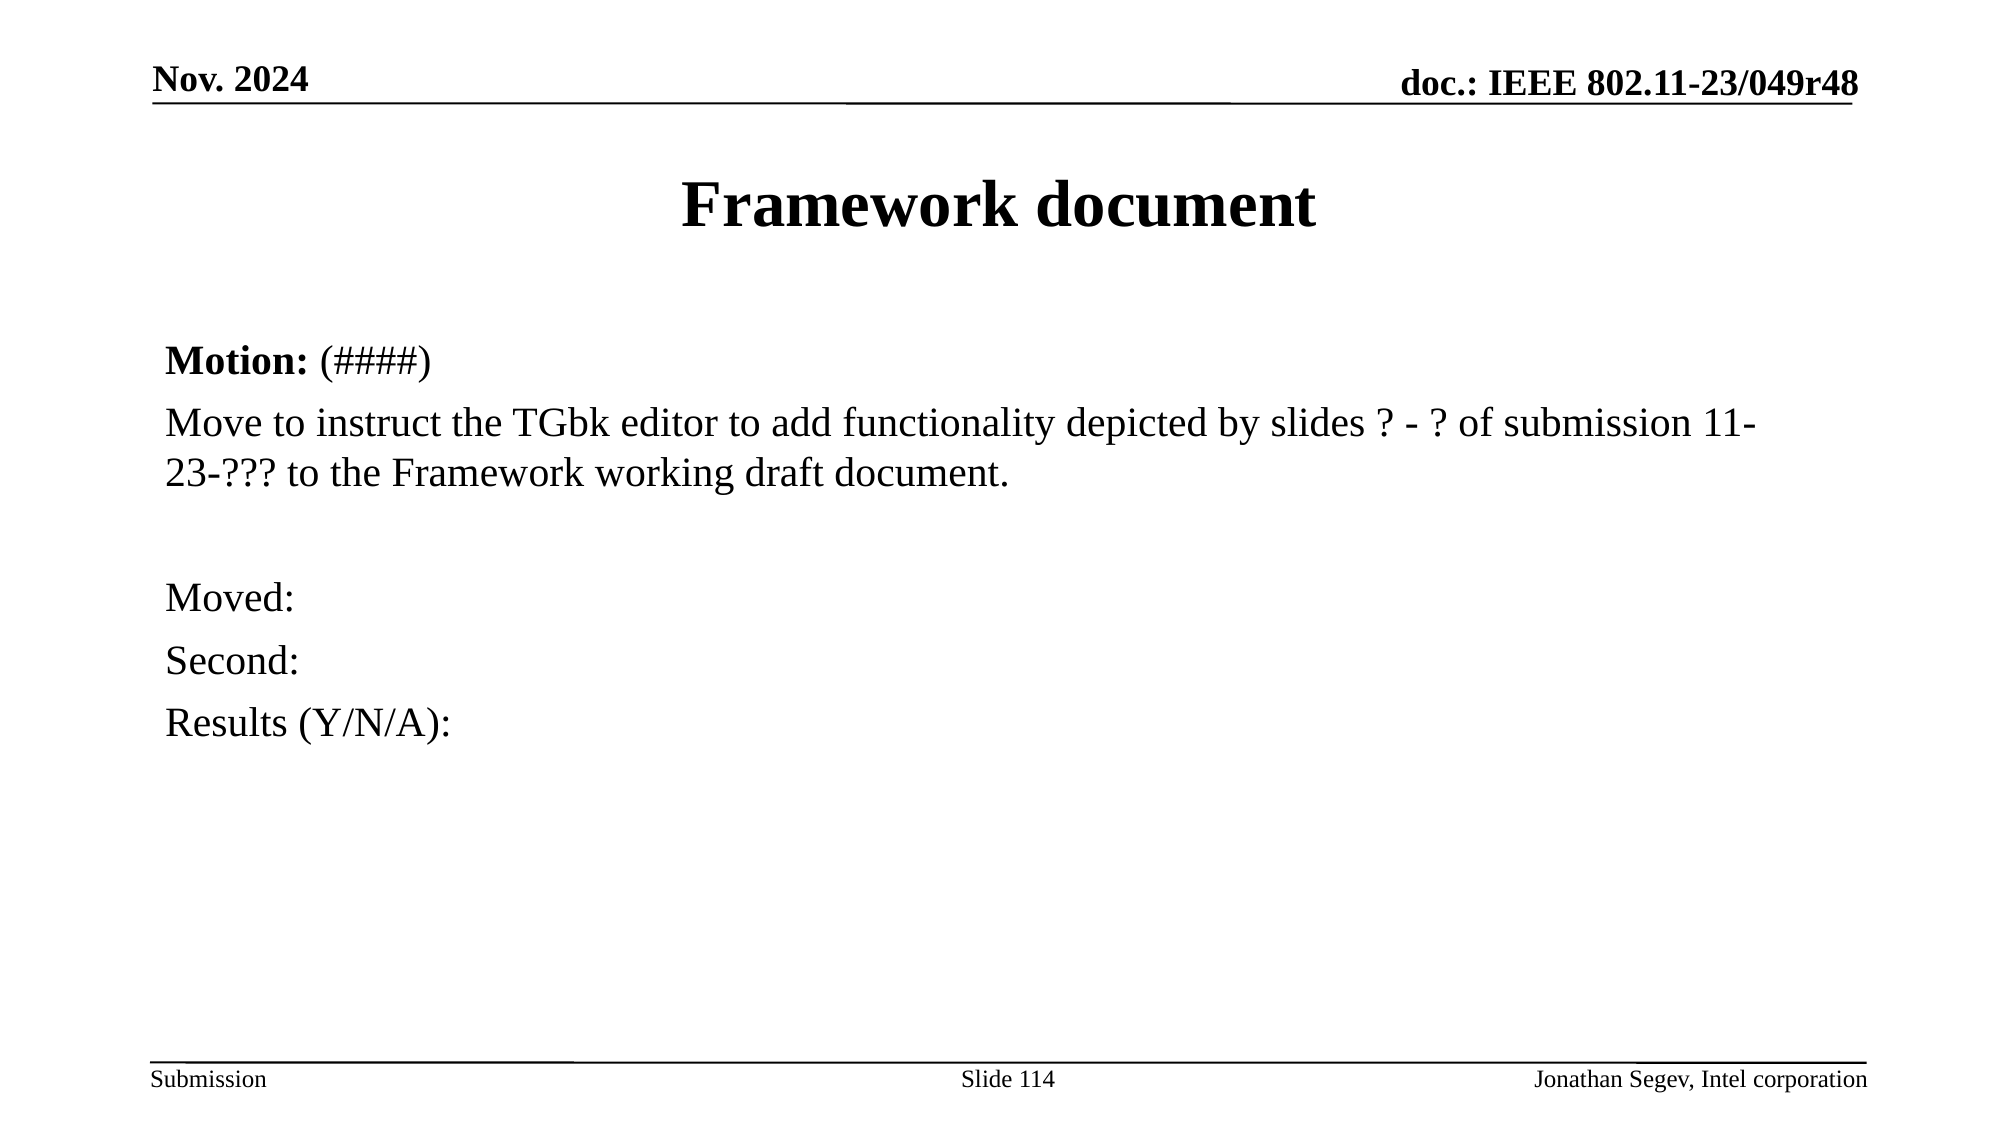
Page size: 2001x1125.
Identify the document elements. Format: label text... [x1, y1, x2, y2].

title Framework document [149, 112, 1850, 288]
slide_number Slide 114 [950, 1061, 1067, 1123]
footer Jonathan Segev, Intel corporation [1171, 1061, 1869, 1093]
list Motion: (####) Move to instruct the TGbk editor to add functionality depicted by slides ? - ? of submission 11-23-??? to the Framework working draft document. Moved: Second: Results (Y/N/A): [149, 324, 1850, 1000]
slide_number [152, 54, 563, 100]
